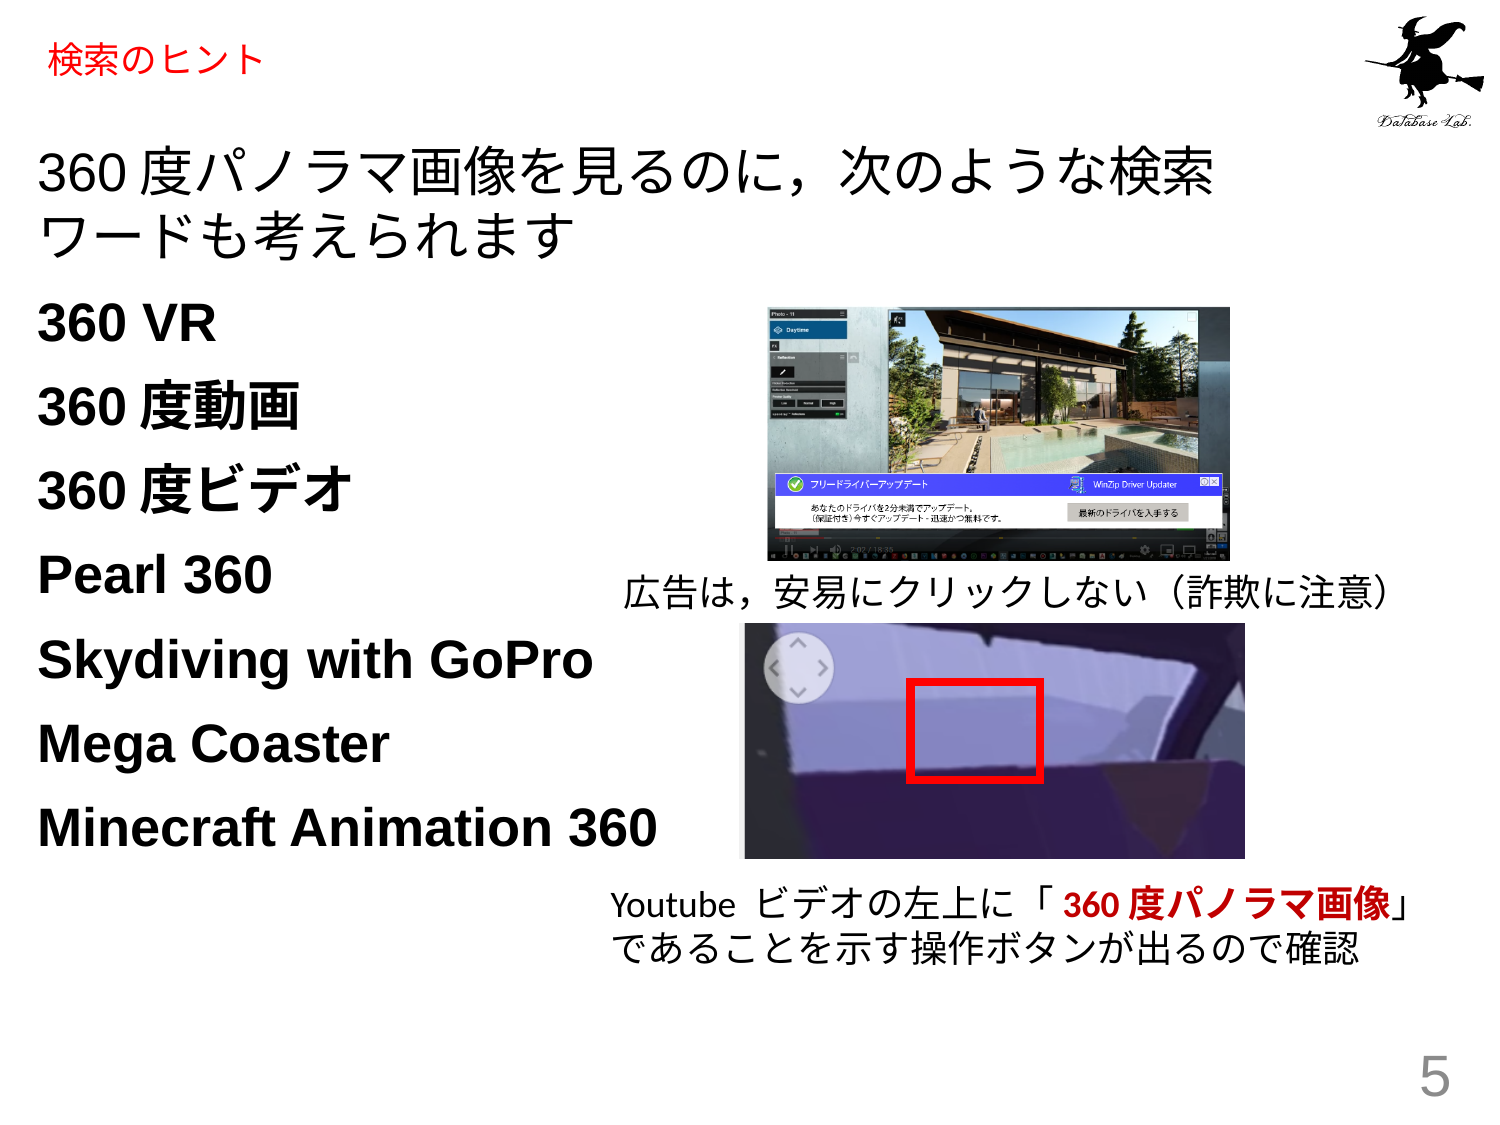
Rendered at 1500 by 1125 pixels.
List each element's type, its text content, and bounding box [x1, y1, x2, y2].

title 検索のヒント [32, 34, 1326, 89]
picture [756, 306, 1232, 569]
slide_number 5 [1129, 1042, 1467, 1103]
text_box Youtube ビデオの左上に「360度パノラマ画像」 であることを示す操作ボタンが出るので確認 [595, 872, 1444, 978]
picture [739, 623, 1245, 859]
list 360度パノラマ画像を見るのに，次のような検索ワードも考えられます 360 VR 360度動画 360度ビデオ Pearl 360 Skydiving with GoPro Mega Coaster Minecraft Animation 360 [22, 130, 1316, 866]
text_box 広告は，安易にクリックしない（詐欺に注意） [609, 561, 1427, 622]
picture [1362, 14, 1486, 130]
